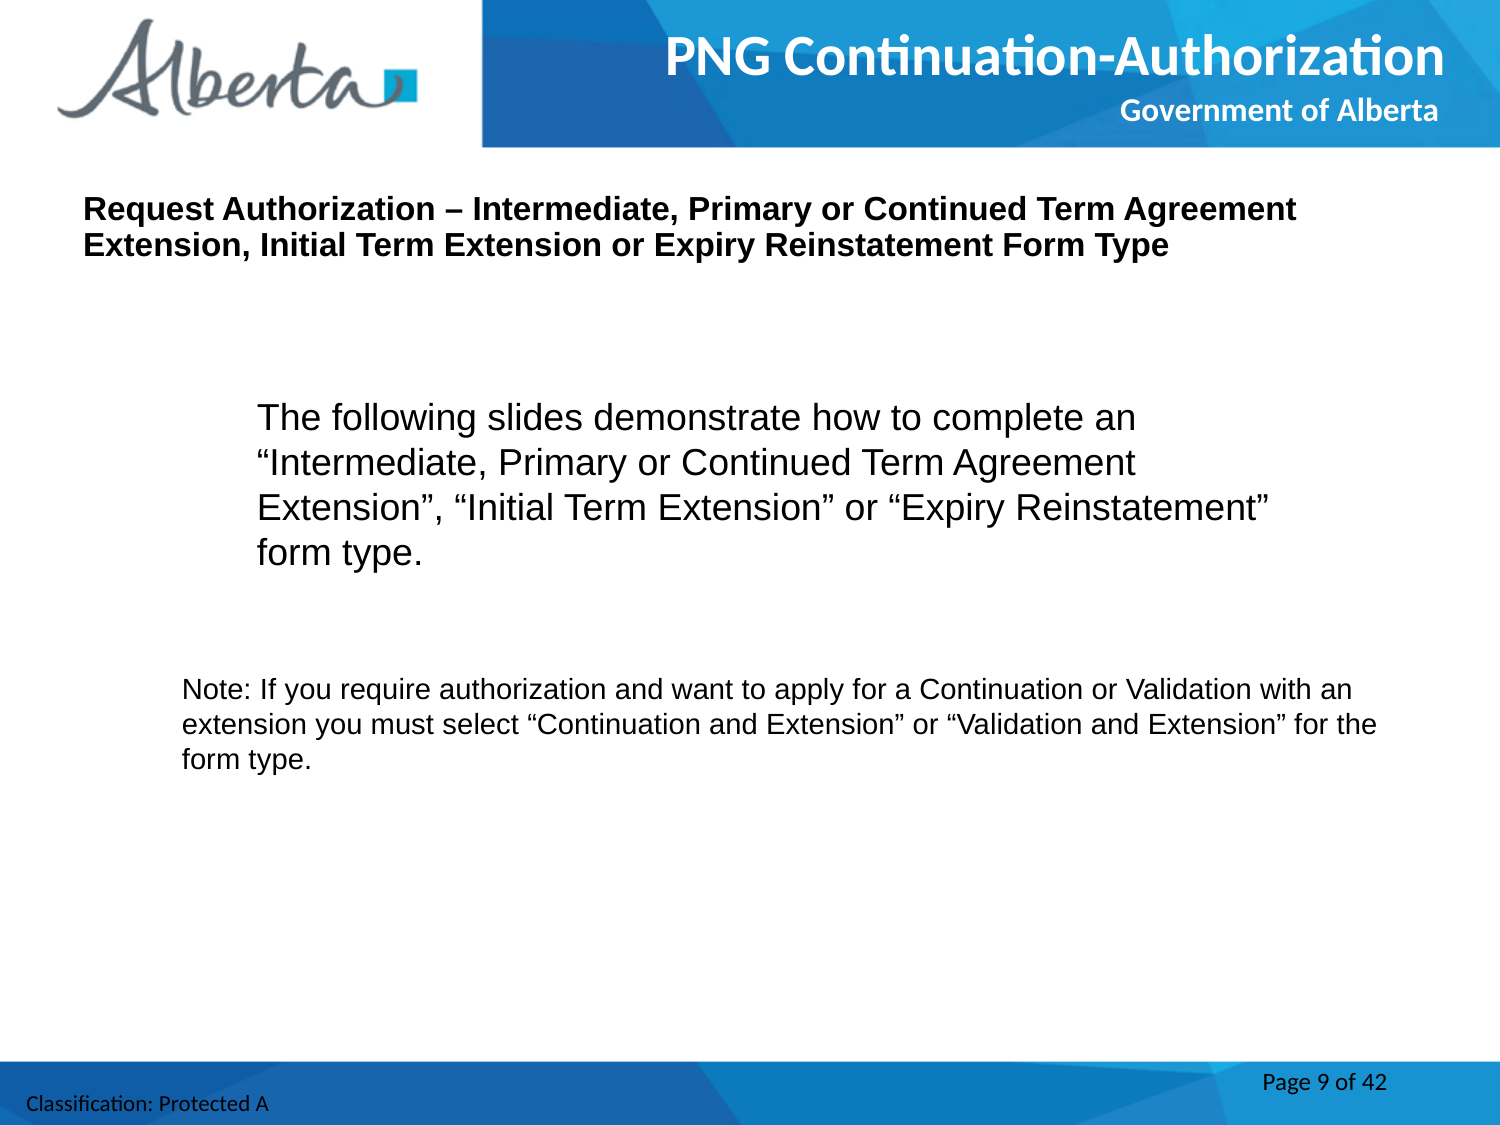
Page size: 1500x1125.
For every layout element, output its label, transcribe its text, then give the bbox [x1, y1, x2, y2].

text_box The following slides demonstrate how to complete an “Intermediate, Primary or Continued Term Agreement Extension”, “Initial Term Extension” or “Expiry Reinstatement” form type. [254, 392, 1317, 573]
picture [0, 0, 1500, 1125]
text_box Government of Alberta [1105, 80, 1484, 136]
text_box PNG Continuation-Authorization [622, 9, 1461, 95]
slide_number Page 9 of 42 [1065, 1050, 1403, 1111]
text_box Note: If you require authorization and want to apply for a Continuation or Validation with an extension you must select “Continuation and Extension” or “Validation and Extension” for the form type. [167, 663, 1405, 828]
list Request Authorization – Intermediate, Primary or Continued Term Agreement Extension, Initial Term Extension or Expiry Reinstatement Form Type [68, 184, 1463, 296]
